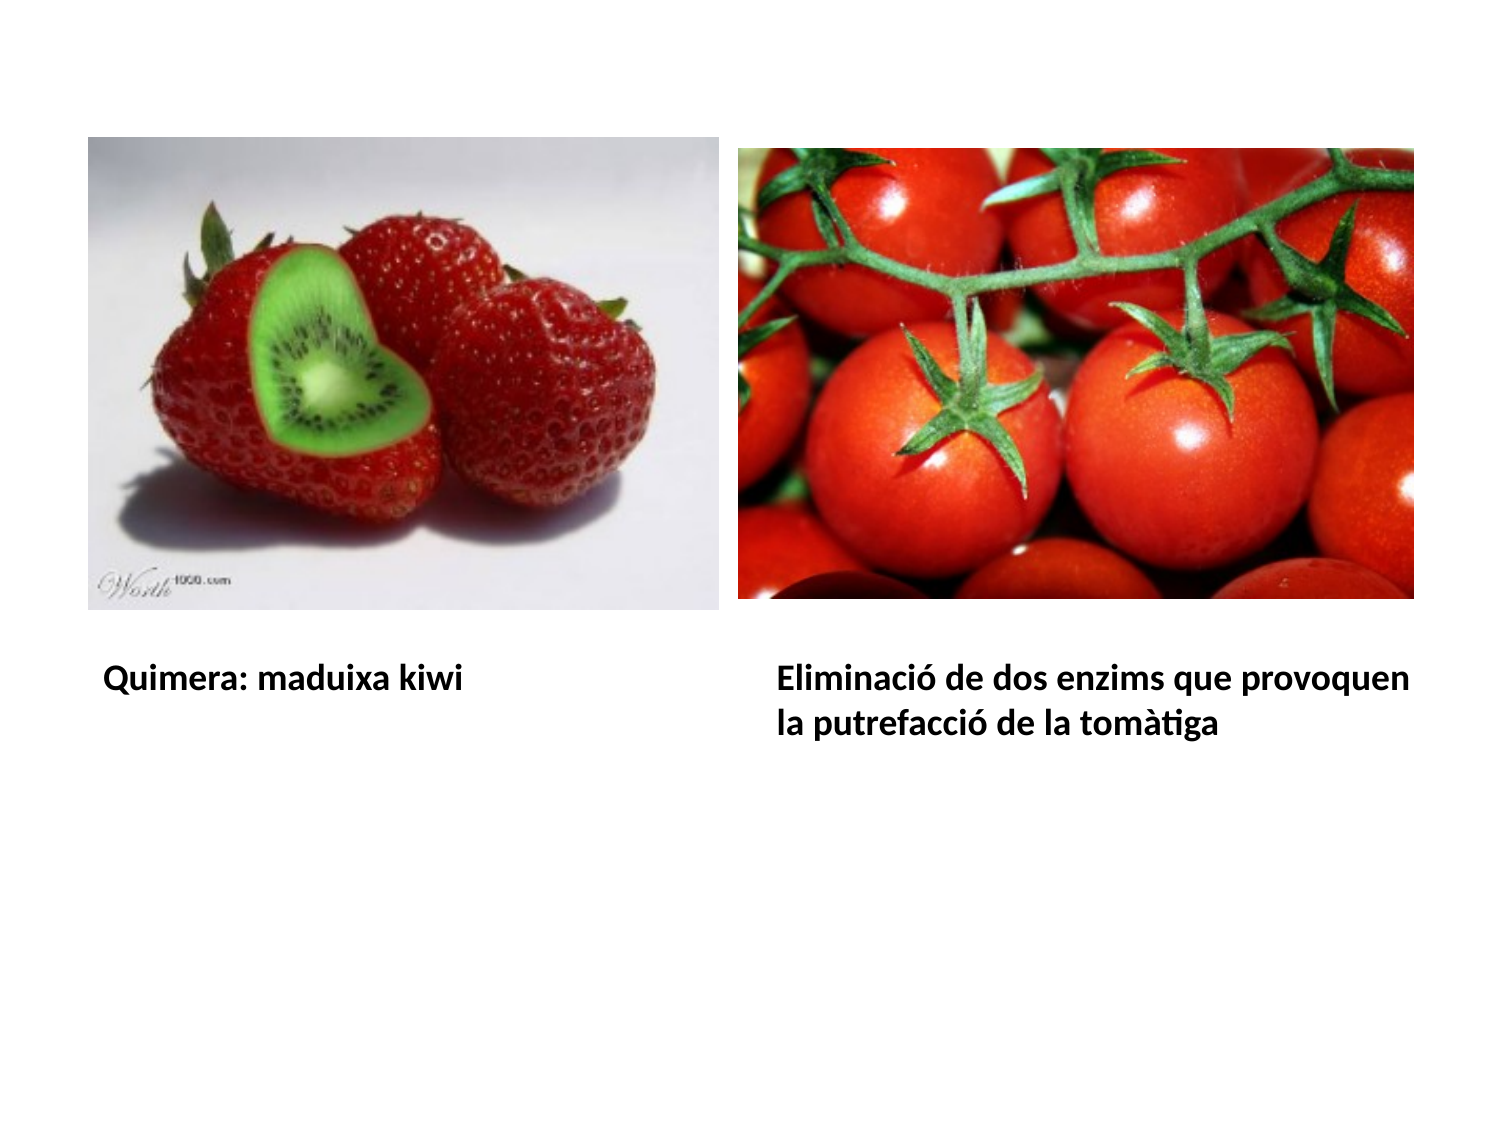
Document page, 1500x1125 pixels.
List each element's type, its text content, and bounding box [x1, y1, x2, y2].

picture [88, 136, 719, 610]
text_box Quimera: maduixa kiwi [88, 645, 719, 750]
picture [737, 148, 1414, 599]
text_box Eliminació de dos enzims que provoquen la putrefacció de la tomàtiga [761, 645, 1436, 750]
